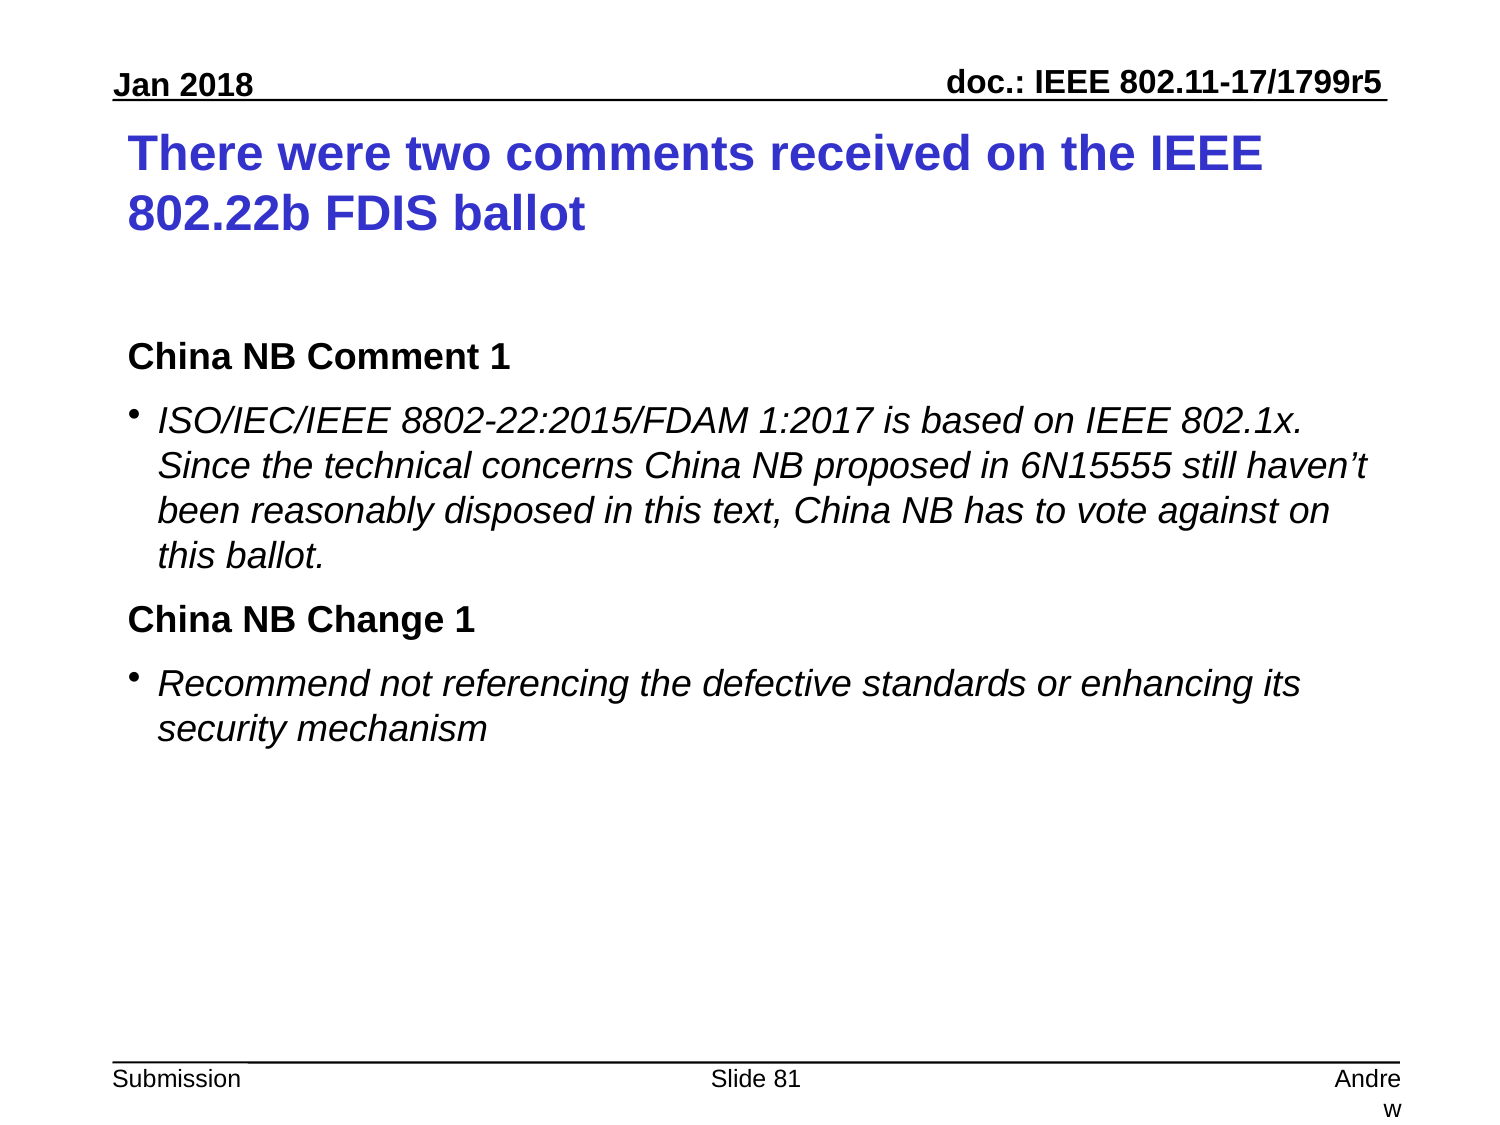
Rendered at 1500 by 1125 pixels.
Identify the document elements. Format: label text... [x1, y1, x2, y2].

footer Andrew Myles, Cisco [1320, 1061, 1402, 1093]
list China NB Comment 1 ISO/IEC/IEEE 8802-22:2015/FDAM 1:2017 is based on IEEE 802.1x. Since the technical concerns China NB proposed in 6N15555 still haven’t been reasonably disposed in this text, China NB has to vote against on this ballot. China NB Change 1 Recommend not referencing the defective standards or enhancing its security mechanism [112, 324, 1388, 1000]
title There were two comments received on the IEEE 802.22b FDIS ballot [112, 112, 1388, 288]
slide_number Slide 81 [709, 1061, 803, 1093]
